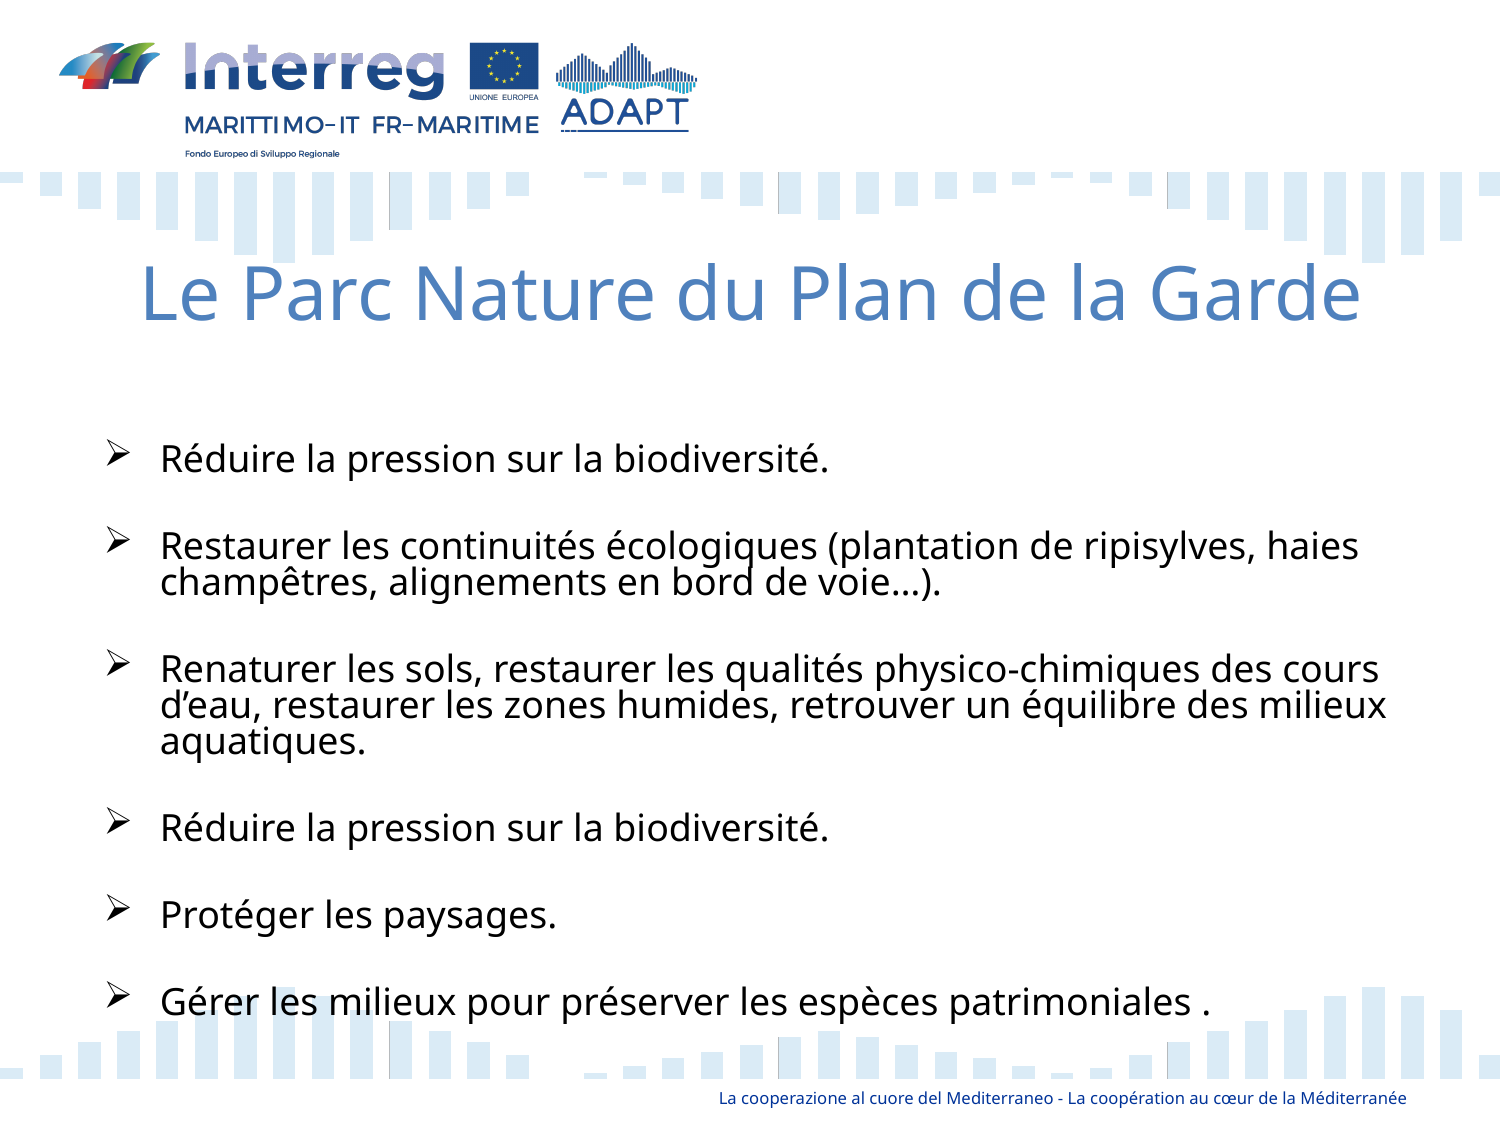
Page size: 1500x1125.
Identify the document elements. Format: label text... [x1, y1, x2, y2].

list Réduire la pression sur la biodiversité. Restaurer les continuités écologiques (plantation de ripisylves, haies champêtres, alignements en bord de voie…). Renaturer les sols, restaurer les qualités physico-chimiques des cours d’eau, restaurer les zones humides, retrouver un équilibre des milieux aquatiques. Réduire la pression sur la biodiversité. Protéger les paysages. Gérer les milieux pour préserver les espèces patrimoniales . [88, 396, 1439, 1079]
picture [53, 18, 703, 164]
title Le Parc Nature du Plan de la Garde [76, 196, 1428, 385]
